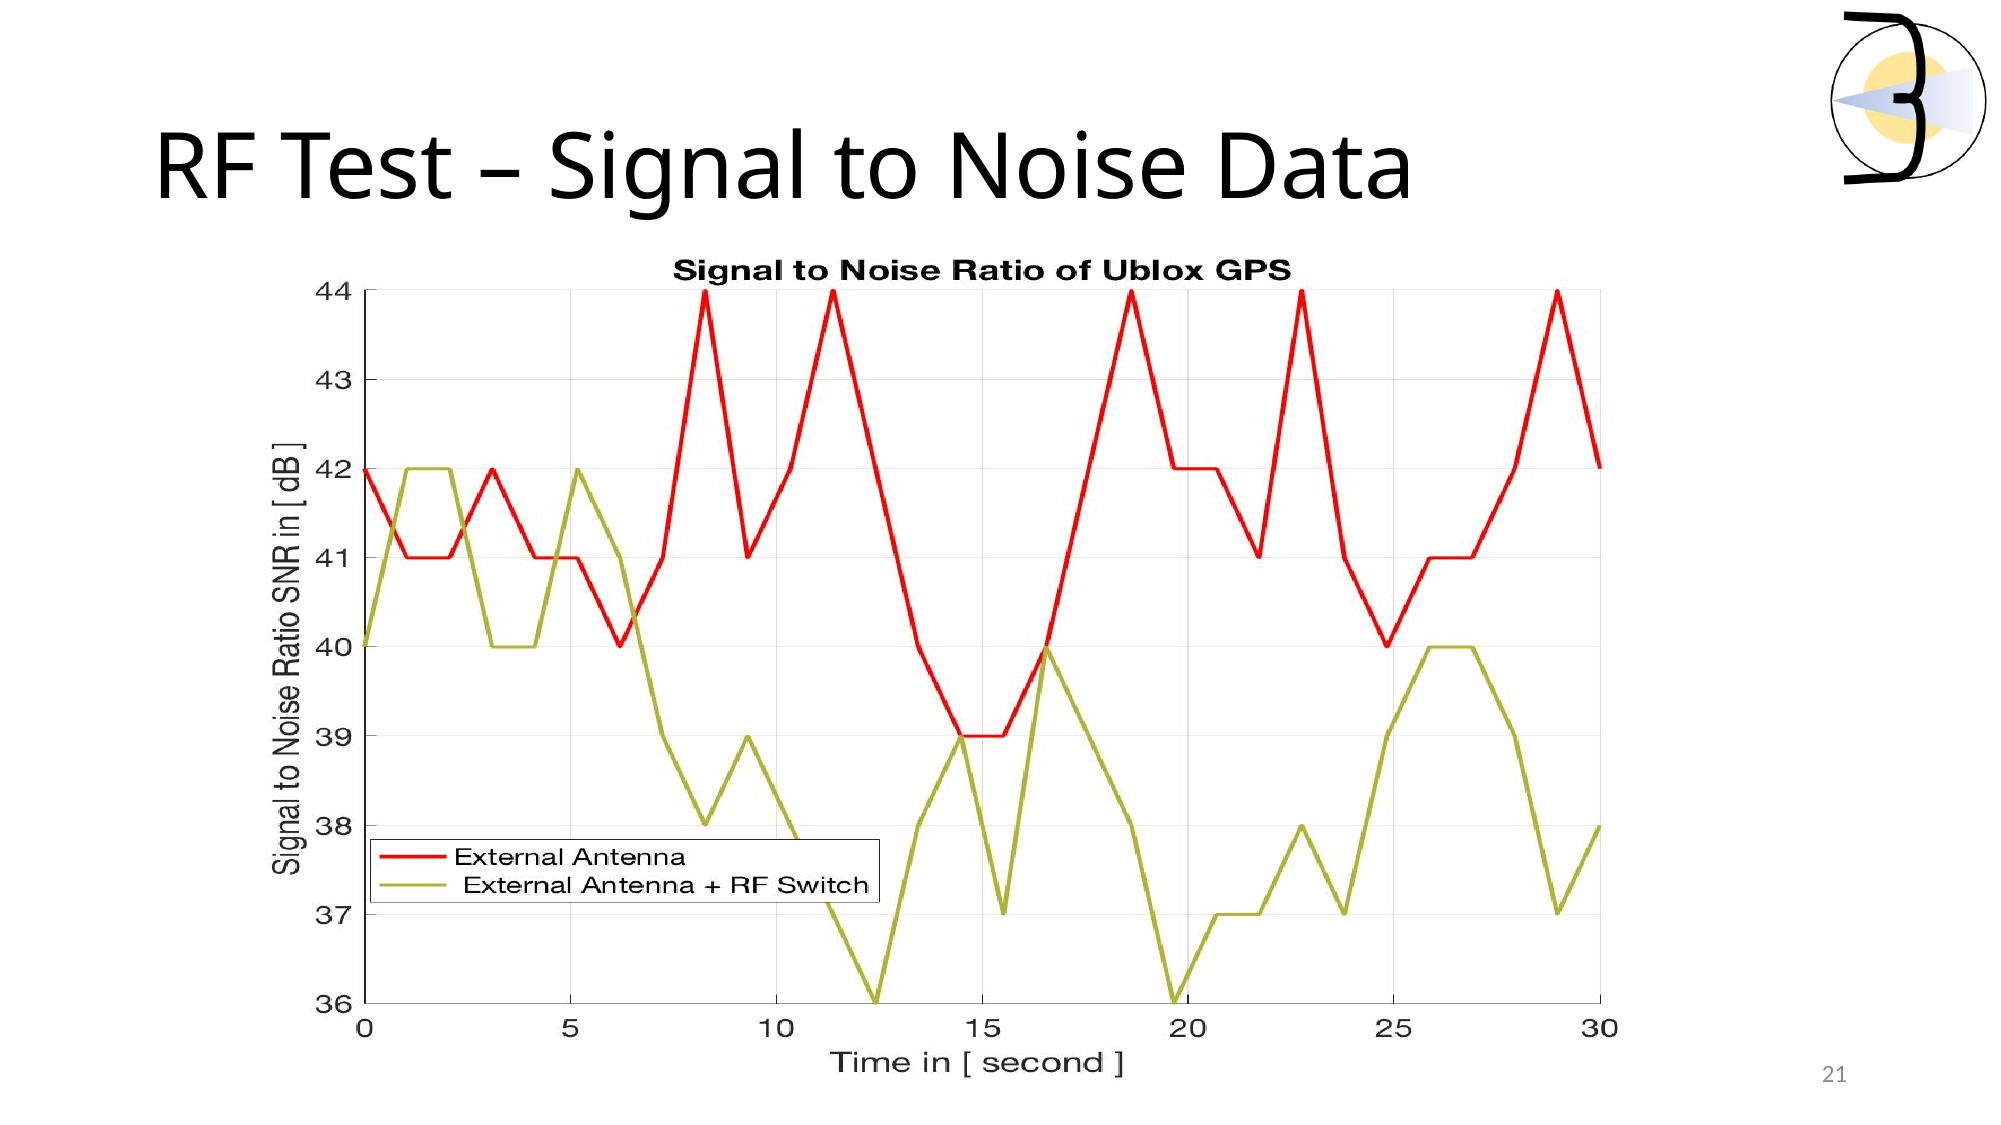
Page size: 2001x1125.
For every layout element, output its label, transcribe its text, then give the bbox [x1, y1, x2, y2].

slide_number 21 [1412, 1042, 1863, 1103]
picture [1808, 1, 1993, 203]
picture [158, 224, 1752, 1099]
title RF Test – Signal to Noise Data [137, 59, 1863, 278]
